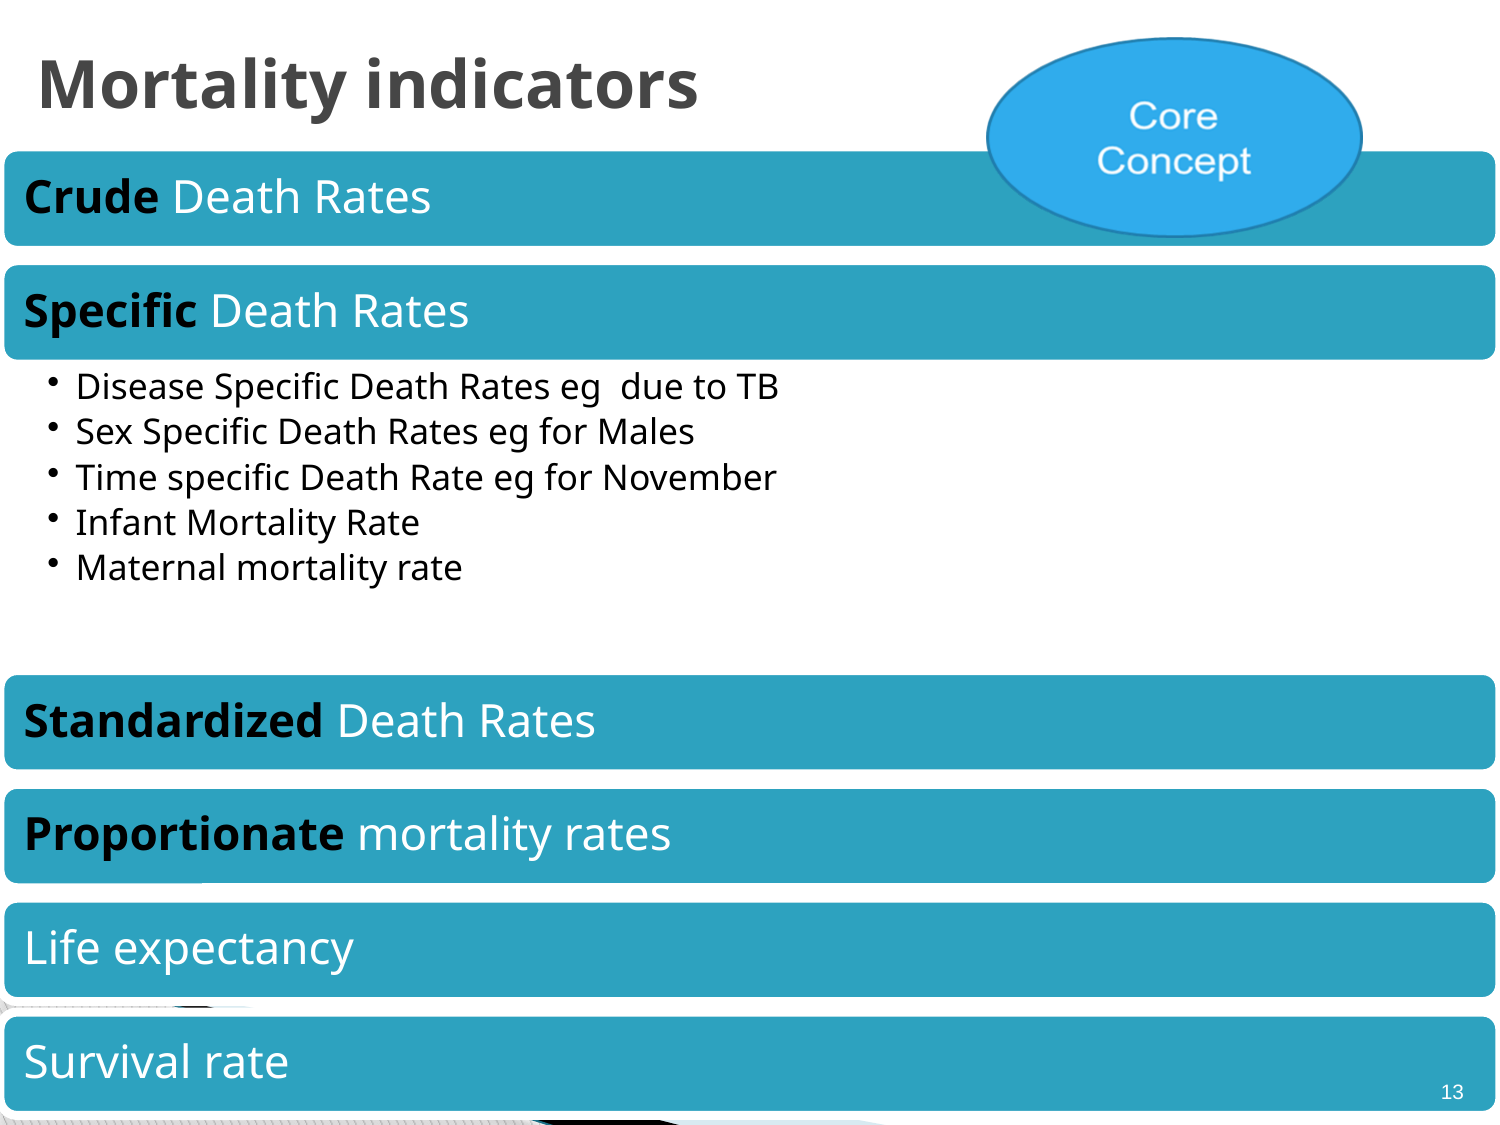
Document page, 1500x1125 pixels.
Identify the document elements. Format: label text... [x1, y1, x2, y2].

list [0, 137, 1500, 1125]
picture [985, 37, 1363, 238]
title Mortality indicators [0, 0, 1479, 137]
